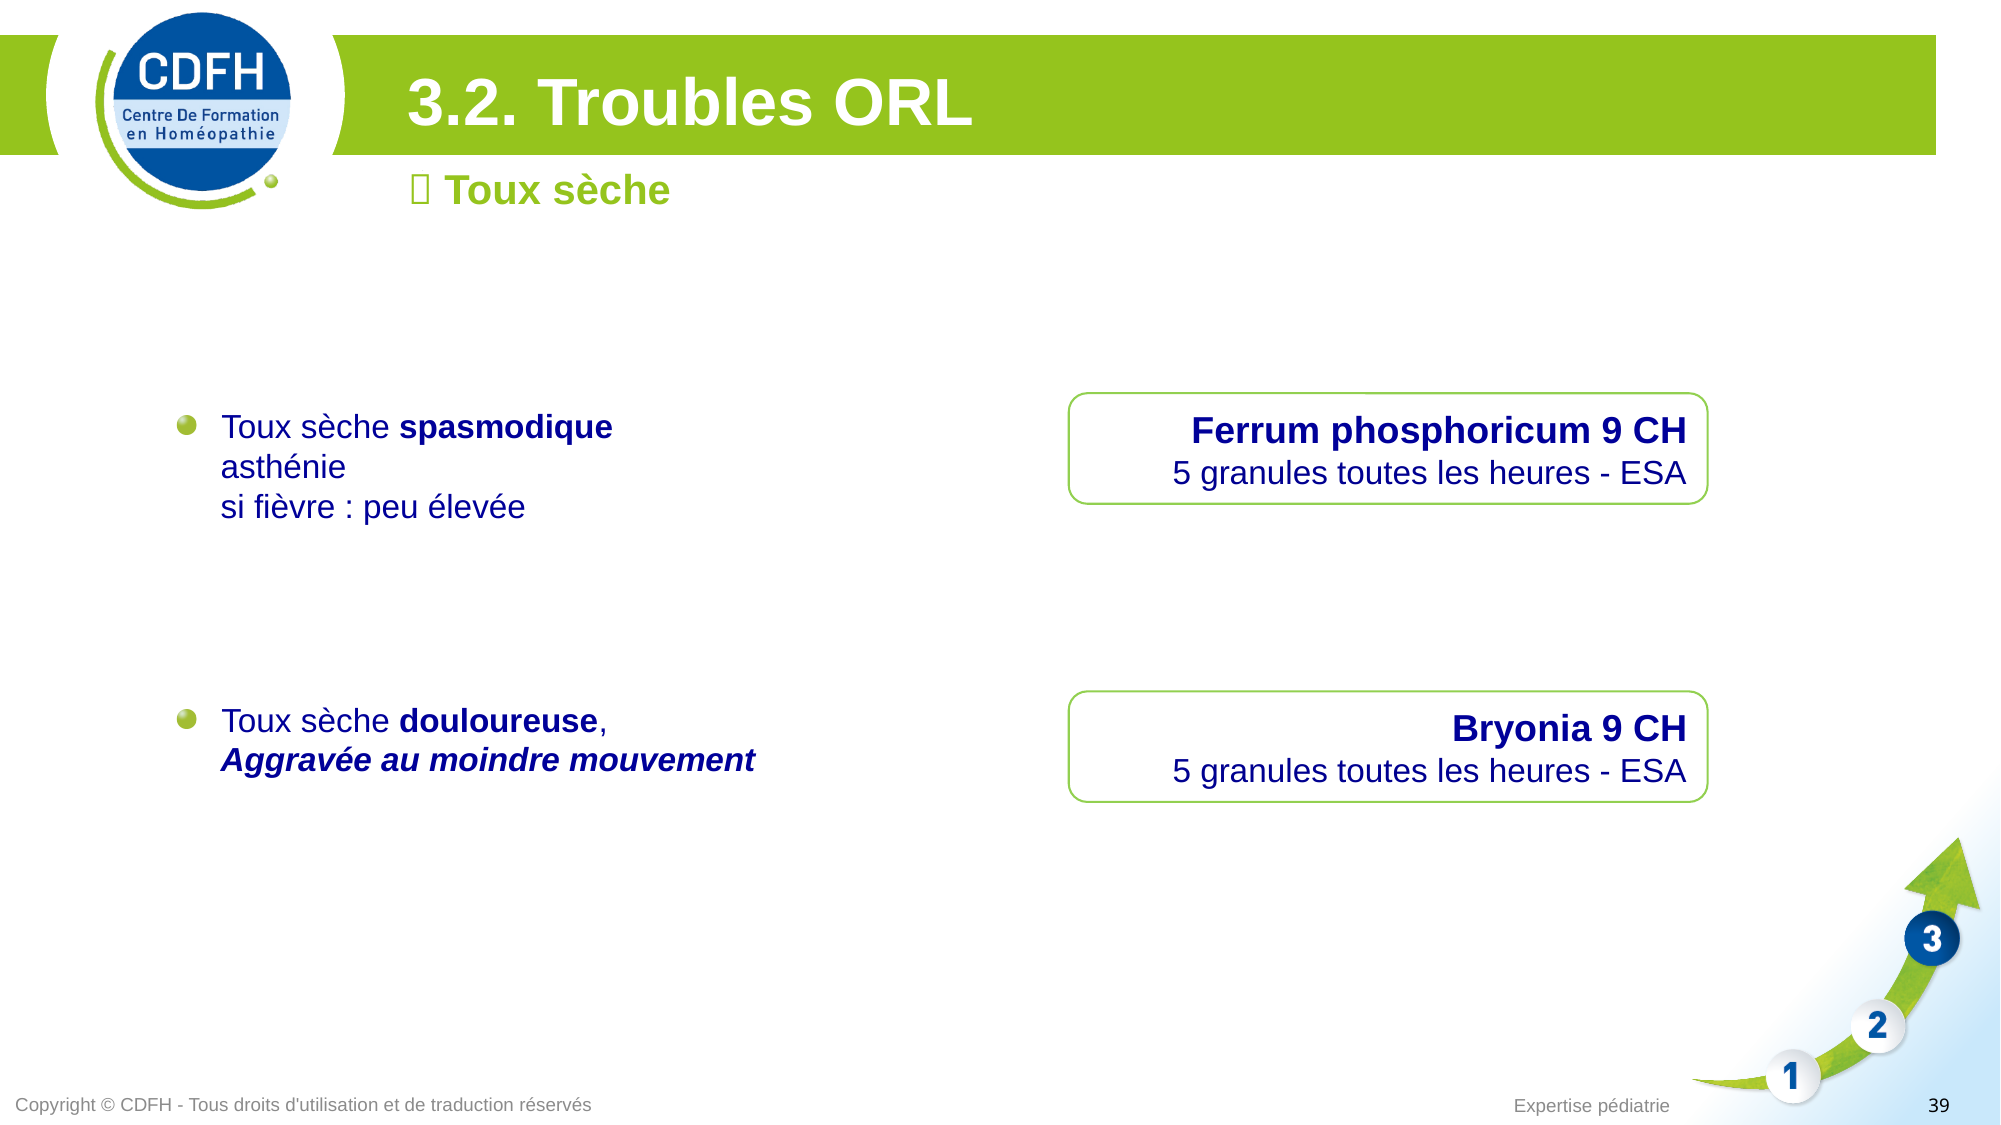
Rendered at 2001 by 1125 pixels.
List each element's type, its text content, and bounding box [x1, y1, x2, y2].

text_box Toux sèche spasmodique asthénie si fièvre : peu élevée [159, 397, 747, 533]
text_box Toux sèche douloureuse, Aggravée au moindre mouvement [159, 691, 873, 826]
text_box Ferrum phosphoricum 9 CH 5 granules toutes les heures - ESA [1068, 393, 1708, 504]
text_box  Toux sèche [393, 155, 996, 221]
picture [4, 0, 2001, 1125]
text_box Bryonia 9 CH 5 granules toutes les heures - ESA [1068, 691, 1708, 802]
text_box 3.2. Troubles ORL [393, 51, 1721, 147]
list [1197, 239, 2000, 954]
